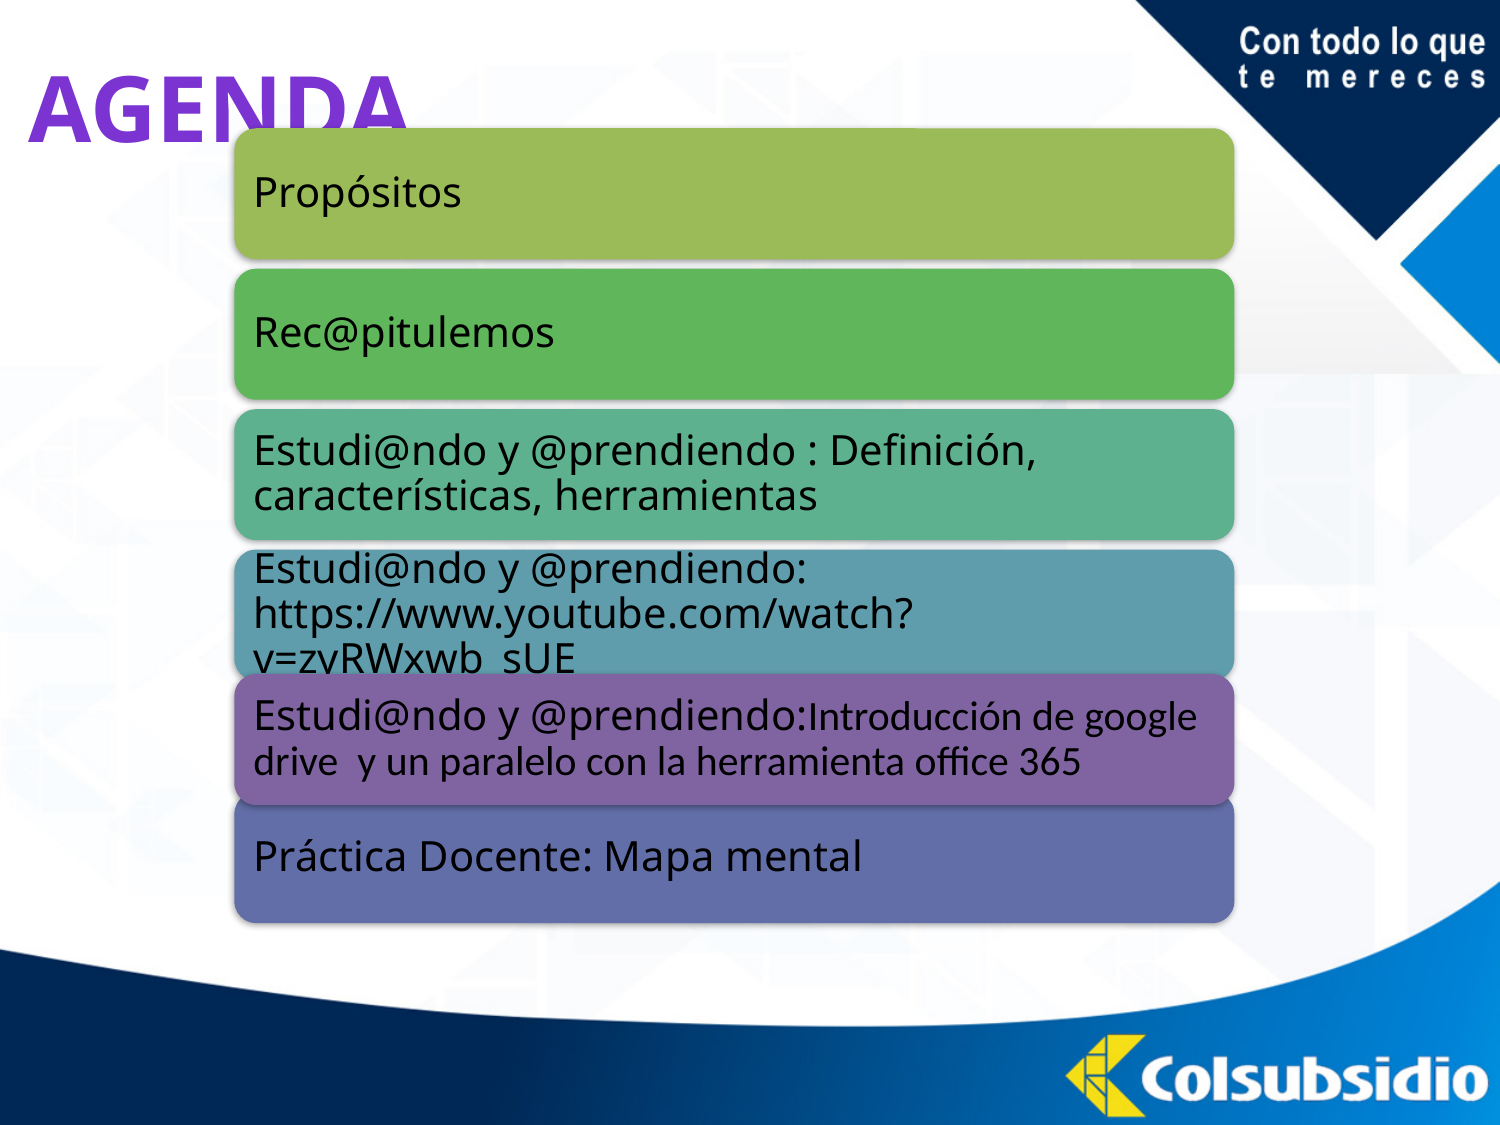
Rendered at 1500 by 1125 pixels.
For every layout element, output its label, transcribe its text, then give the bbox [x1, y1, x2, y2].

title Agenda [13, 11, 1290, 200]
picture [0, 0, 1500, 1125]
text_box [234, 93, 1235, 997]
